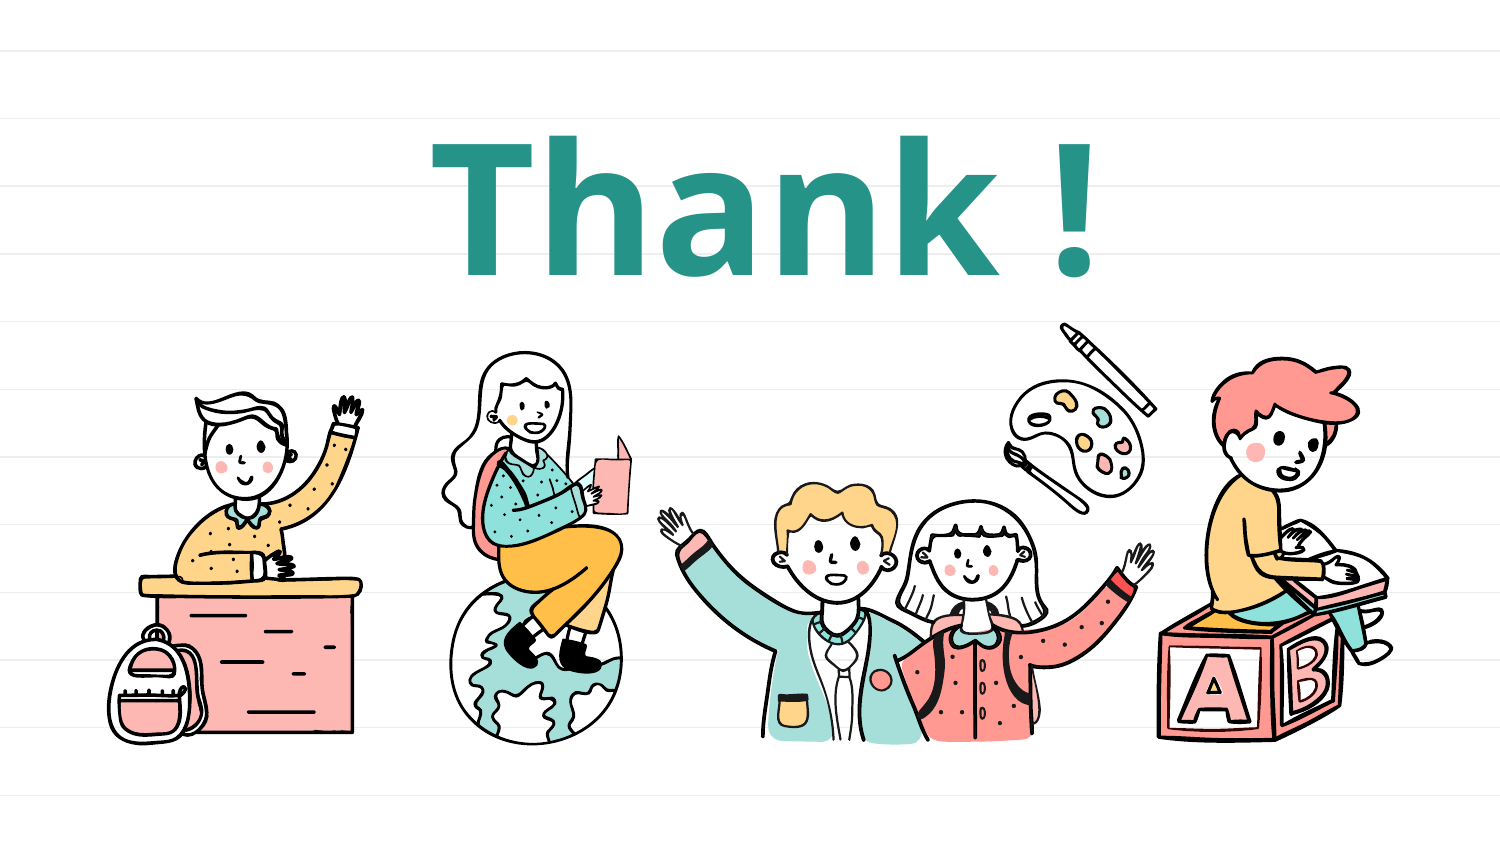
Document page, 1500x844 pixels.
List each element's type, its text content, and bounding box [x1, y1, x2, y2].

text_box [1245, 429, 1316, 480]
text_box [447, 682, 625, 745]
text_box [1156, 357, 1395, 743]
title Thank ! [344, 206, 1186, 327]
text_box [439, 351, 633, 674]
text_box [654, 481, 1151, 745]
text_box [980, 340, 1174, 480]
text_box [104, 391, 365, 745]
